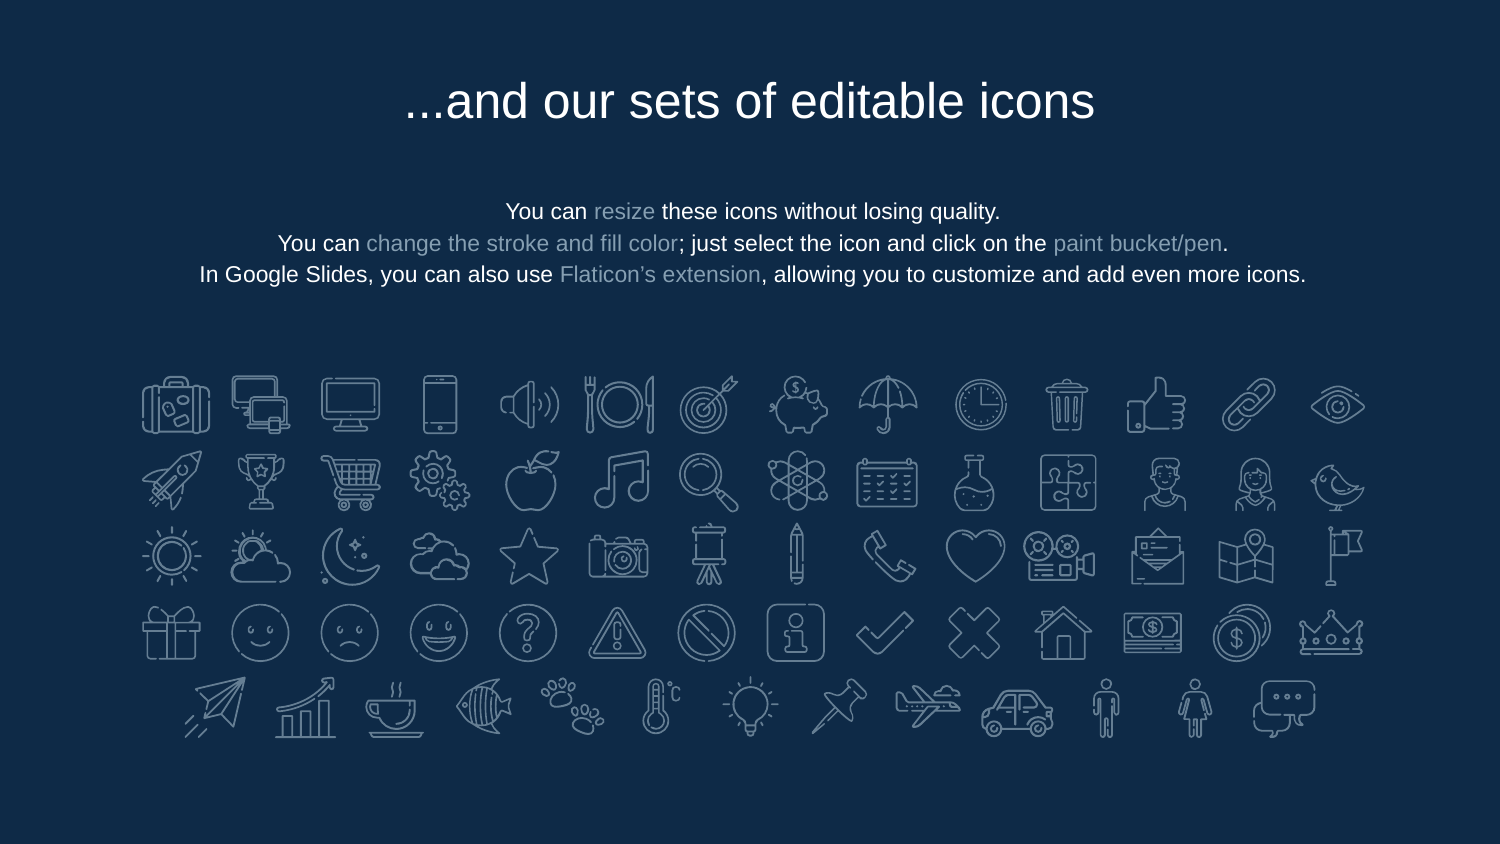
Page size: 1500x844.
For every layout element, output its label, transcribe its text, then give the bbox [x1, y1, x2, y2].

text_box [766, 450, 830, 512]
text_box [949, 454, 997, 512]
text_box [1143, 457, 1187, 512]
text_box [856, 457, 918, 508]
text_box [1212, 603, 1274, 663]
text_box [676, 452, 740, 513]
text_box [811, 678, 868, 735]
text_box [1034, 605, 1093, 660]
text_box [274, 676, 337, 739]
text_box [230, 529, 292, 584]
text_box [766, 603, 826, 663]
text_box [184, 676, 247, 739]
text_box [1092, 678, 1120, 739]
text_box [504, 449, 560, 512]
text_box [863, 529, 917, 583]
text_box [1177, 678, 1214, 739]
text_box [1252, 680, 1316, 739]
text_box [365, 681, 425, 739]
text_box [768, 375, 829, 434]
text_box [231, 375, 291, 435]
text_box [1310, 464, 1366, 512]
title ...and our sets of editable icons [171, 53, 1328, 133]
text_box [1298, 609, 1364, 656]
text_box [895, 684, 962, 729]
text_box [1220, 377, 1278, 432]
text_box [1218, 528, 1274, 584]
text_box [980, 689, 1054, 738]
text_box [945, 529, 1006, 583]
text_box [593, 450, 650, 509]
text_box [422, 374, 458, 435]
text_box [587, 606, 647, 660]
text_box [320, 603, 380, 663]
text_box [409, 532, 470, 581]
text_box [691, 522, 727, 586]
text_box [588, 534, 649, 578]
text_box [722, 675, 779, 737]
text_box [320, 454, 382, 512]
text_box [409, 449, 471, 512]
text_box [858, 375, 918, 435]
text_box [140, 450, 203, 511]
text_box [790, 522, 804, 585]
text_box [498, 527, 560, 585]
text_box [142, 605, 201, 660]
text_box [677, 603, 736, 663]
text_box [1310, 385, 1366, 425]
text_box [1045, 378, 1089, 431]
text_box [954, 378, 1008, 431]
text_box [1131, 527, 1185, 585]
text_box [855, 610, 915, 655]
text_box You can resize these icons without losing quality. You can change the stroke and fill color; just select the icon and click on the paint bucket/pen. In Google Slides, you can also use Flaticon’s extension, allowing you to customize and add even more icons. [135, 193, 1371, 318]
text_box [947, 606, 1001, 660]
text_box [320, 527, 381, 586]
text_box [1040, 454, 1097, 511]
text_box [1123, 612, 1182, 654]
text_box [230, 603, 290, 663]
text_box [540, 677, 606, 736]
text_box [1126, 376, 1187, 434]
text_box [1021, 530, 1096, 582]
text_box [141, 525, 202, 587]
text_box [499, 380, 560, 429]
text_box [237, 453, 285, 510]
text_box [320, 377, 381, 432]
text_box [679, 375, 739, 434]
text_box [642, 678, 681, 735]
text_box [455, 678, 512, 735]
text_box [141, 375, 211, 435]
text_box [409, 603, 469, 663]
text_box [498, 603, 558, 663]
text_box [584, 375, 655, 435]
text_box [1325, 526, 1363, 586]
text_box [1235, 457, 1276, 512]
